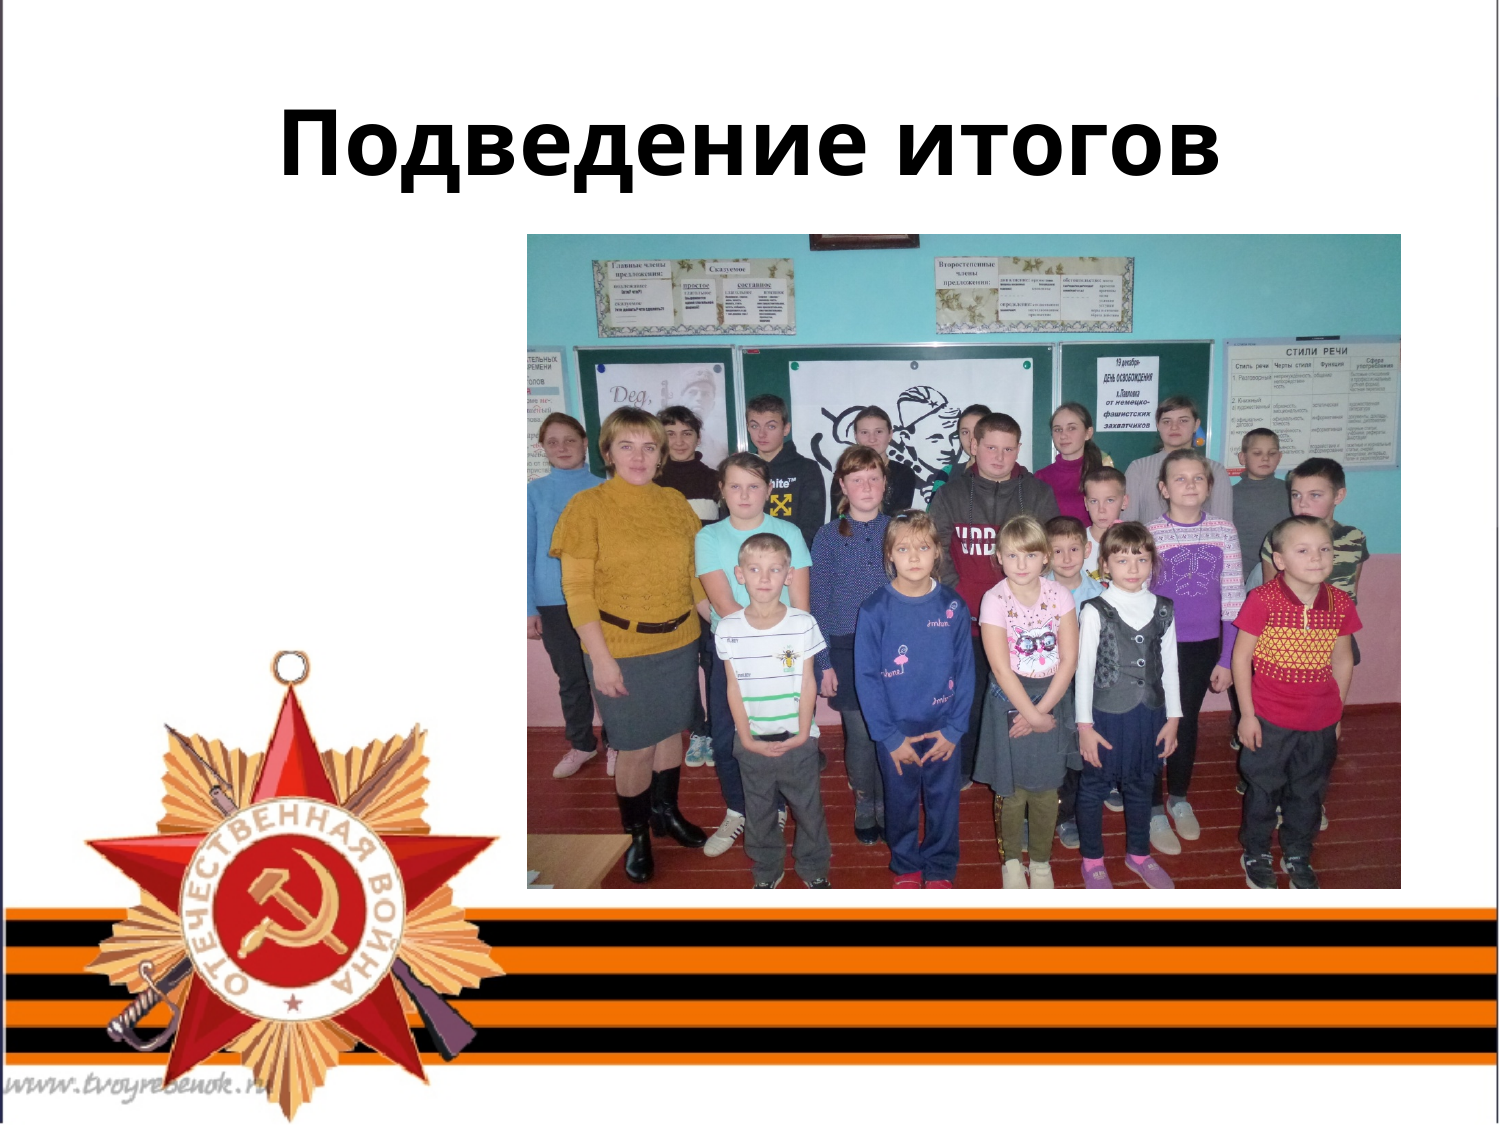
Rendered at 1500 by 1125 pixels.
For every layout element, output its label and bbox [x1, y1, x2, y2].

picture [0, 0, 1500, 1125]
list [527, 234, 1401, 890]
